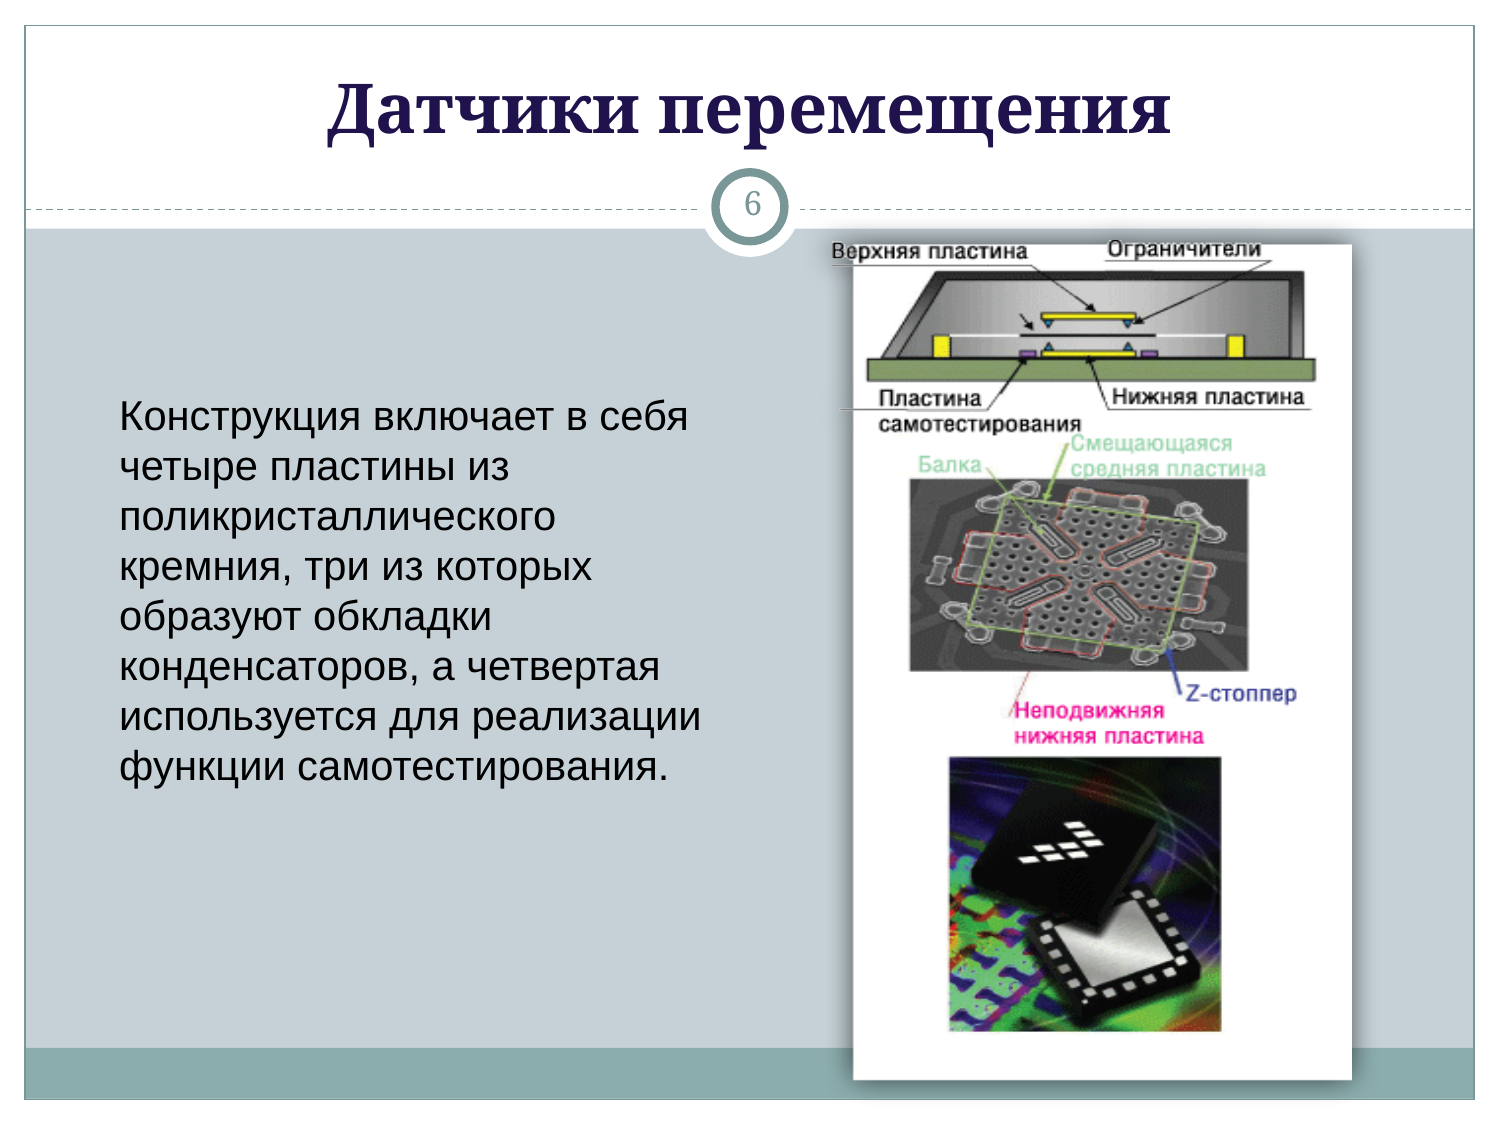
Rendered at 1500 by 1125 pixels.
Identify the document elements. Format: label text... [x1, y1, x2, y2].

list Конструкция включает в себя четыре пластины из поликристаллического кремния, три из которых образуют обкладки конденсаторов, а четвертая используется для реализации функции самотестирования. [59, 373, 753, 894]
slide_number 6 [715, 168, 791, 241]
picture [832, 240, 1352, 1082]
title Датчики перемещения [49, 37, 1450, 162]
